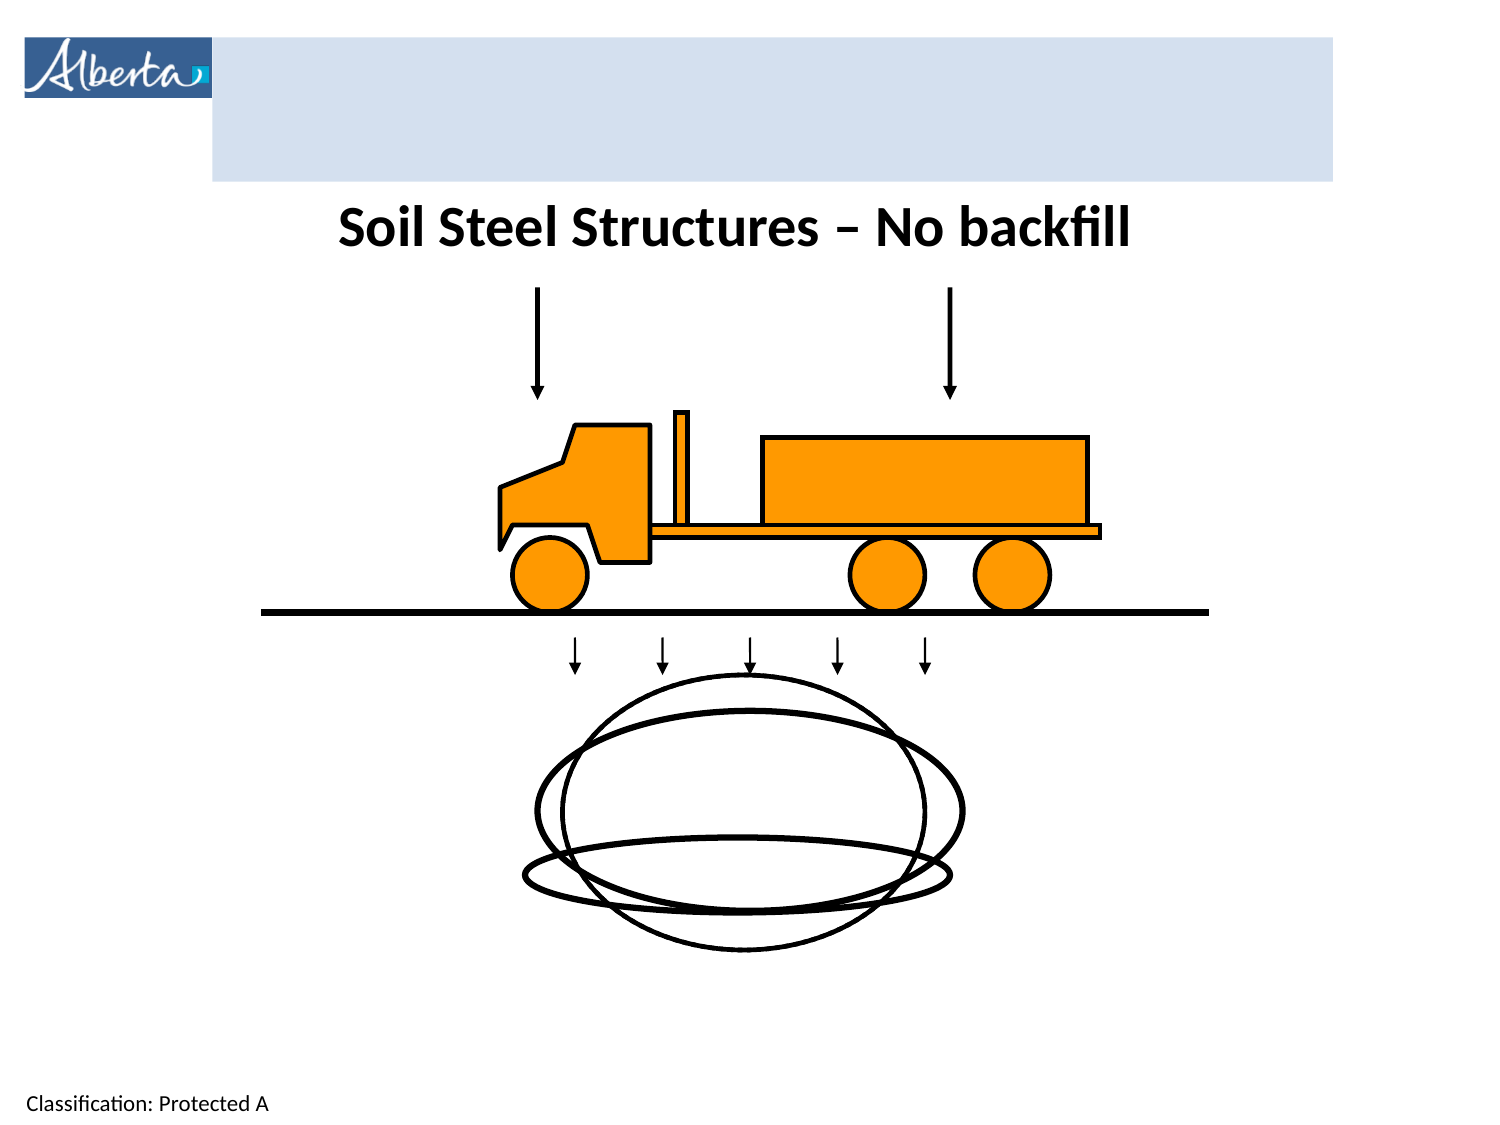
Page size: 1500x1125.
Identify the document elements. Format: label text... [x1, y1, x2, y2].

text_box [580, 872, 900, 951]
text_box [674, 412, 688, 525]
text_box Soil Steel Structures – No backfill [323, 181, 1147, 266]
text_box [499, 424, 650, 563]
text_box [574, 637, 926, 676]
text_box [849, 537, 925, 609]
text_box [762, 437, 1088, 525]
text_box [974, 537, 1050, 609]
text_box [882, 861, 951, 903]
text_box [582, 685, 896, 749]
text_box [537, 287, 951, 401]
picture [20, 38, 209, 92]
text_box [512, 537, 588, 609]
text_box [537, 711, 963, 912]
text_box [650, 524, 1100, 538]
text_box [525, 854, 608, 905]
